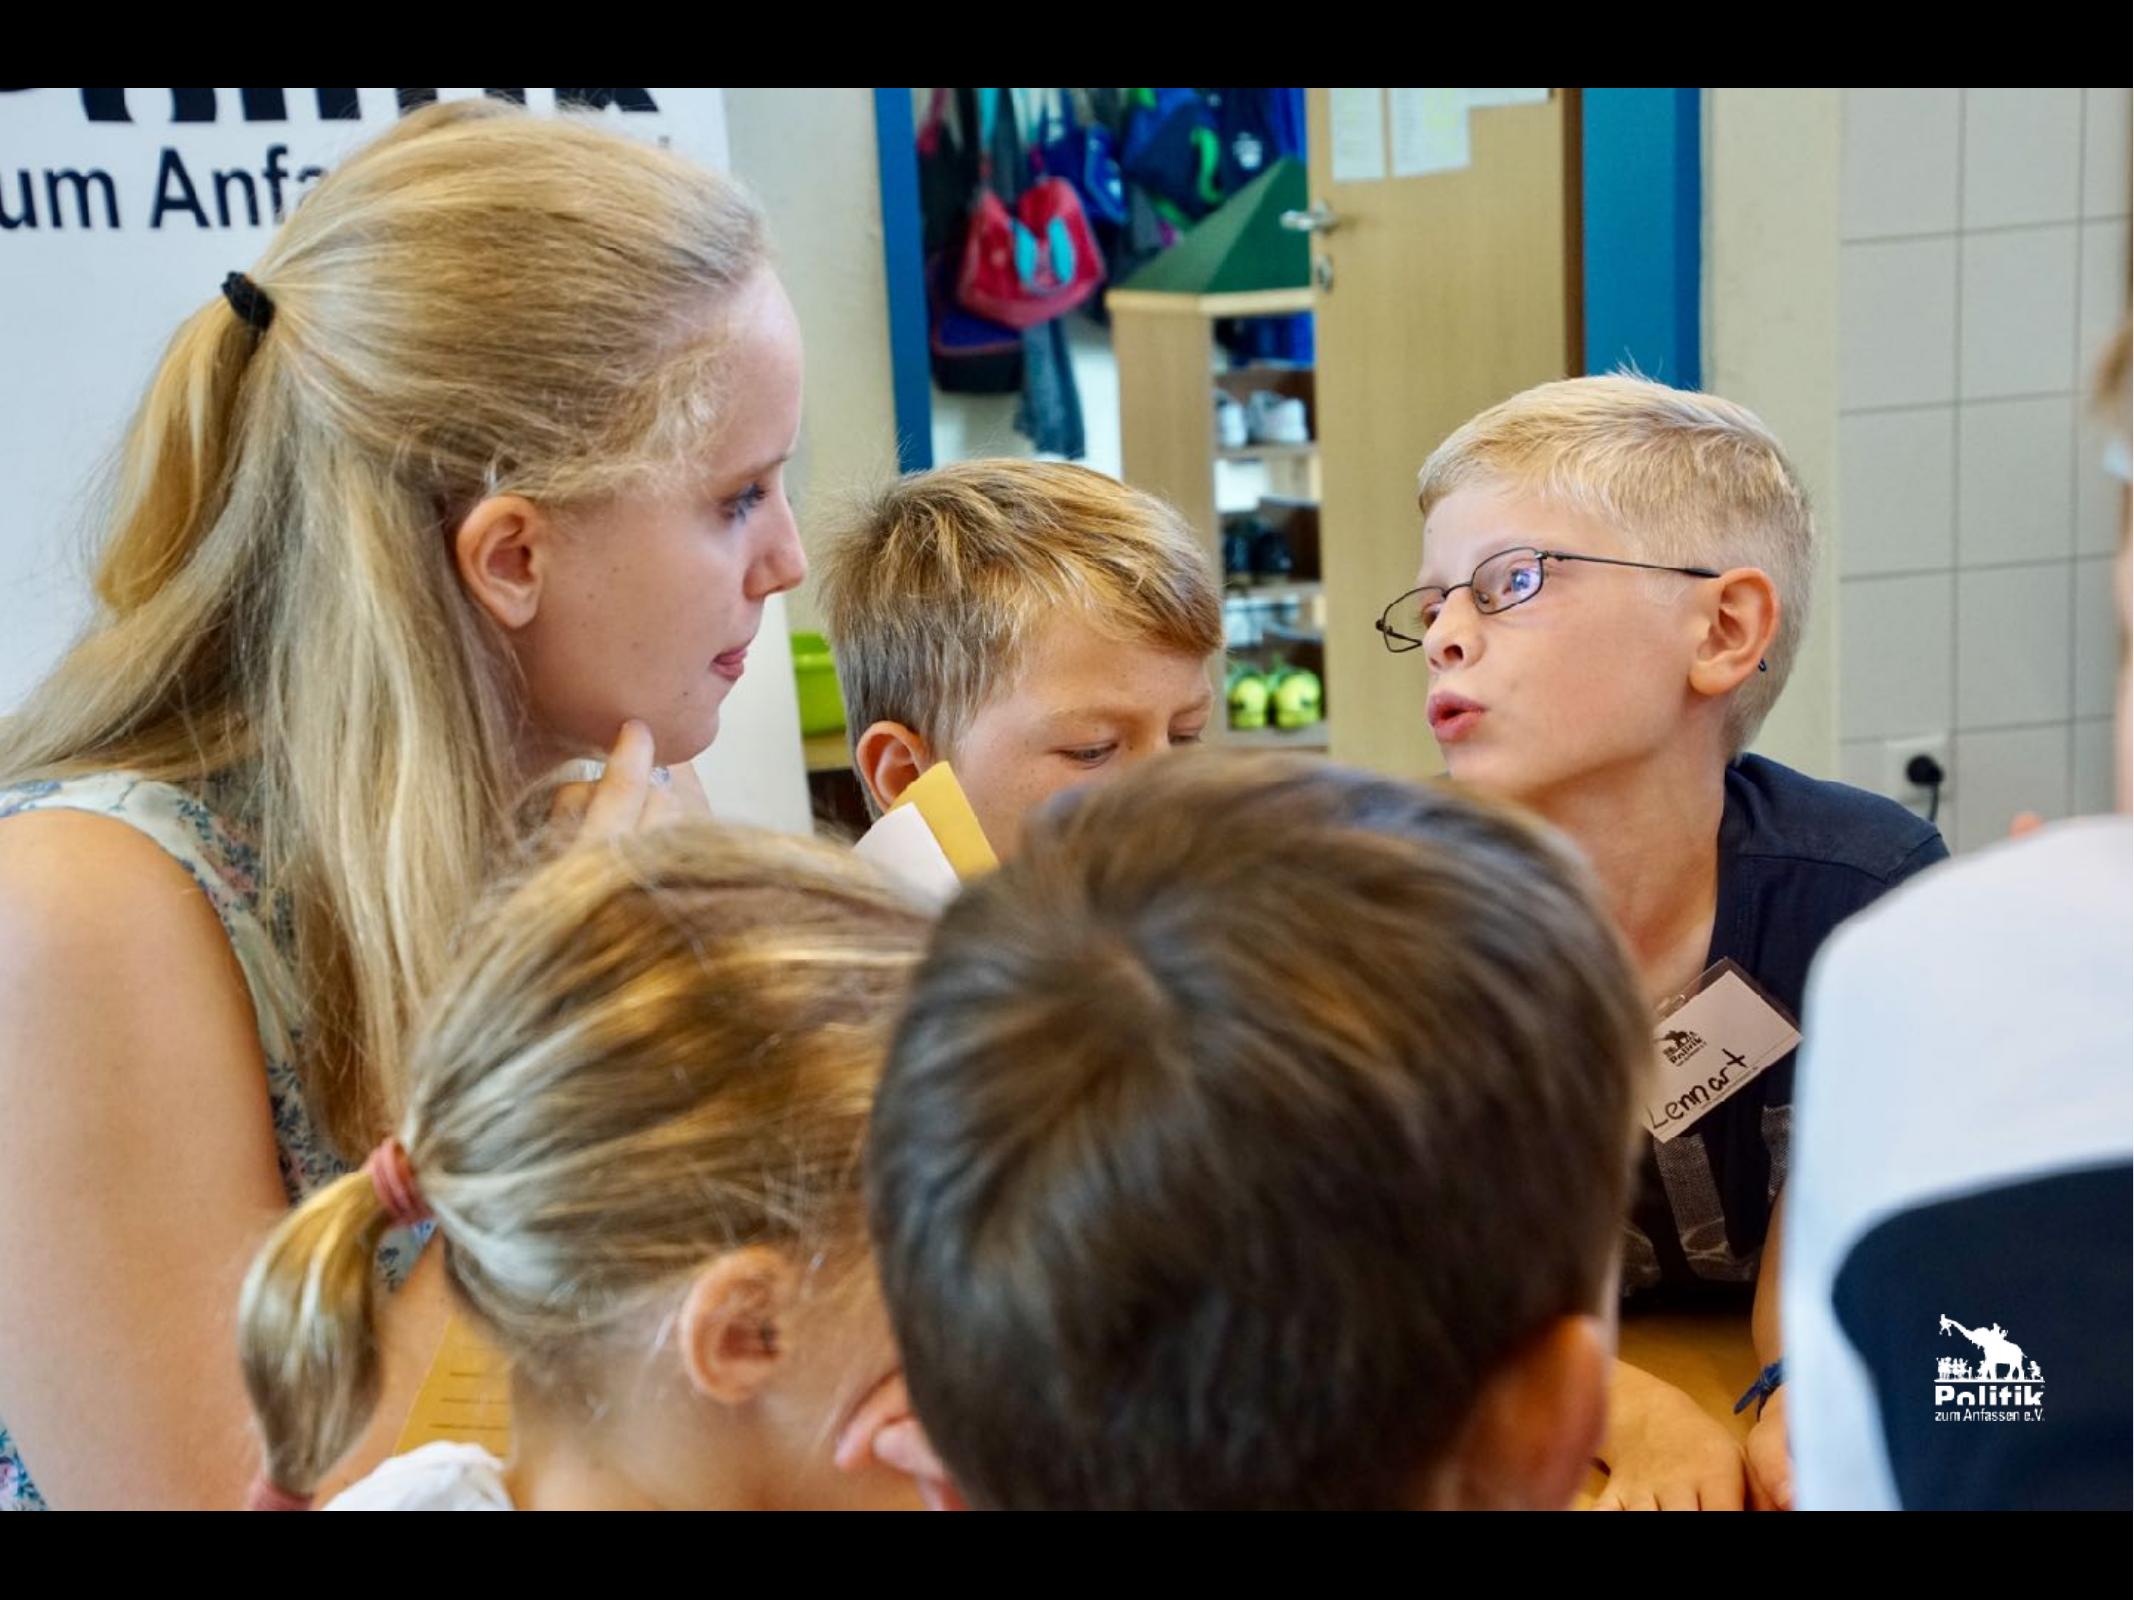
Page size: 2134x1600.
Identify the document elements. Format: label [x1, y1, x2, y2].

picture [0, 88, 2134, 1512]
